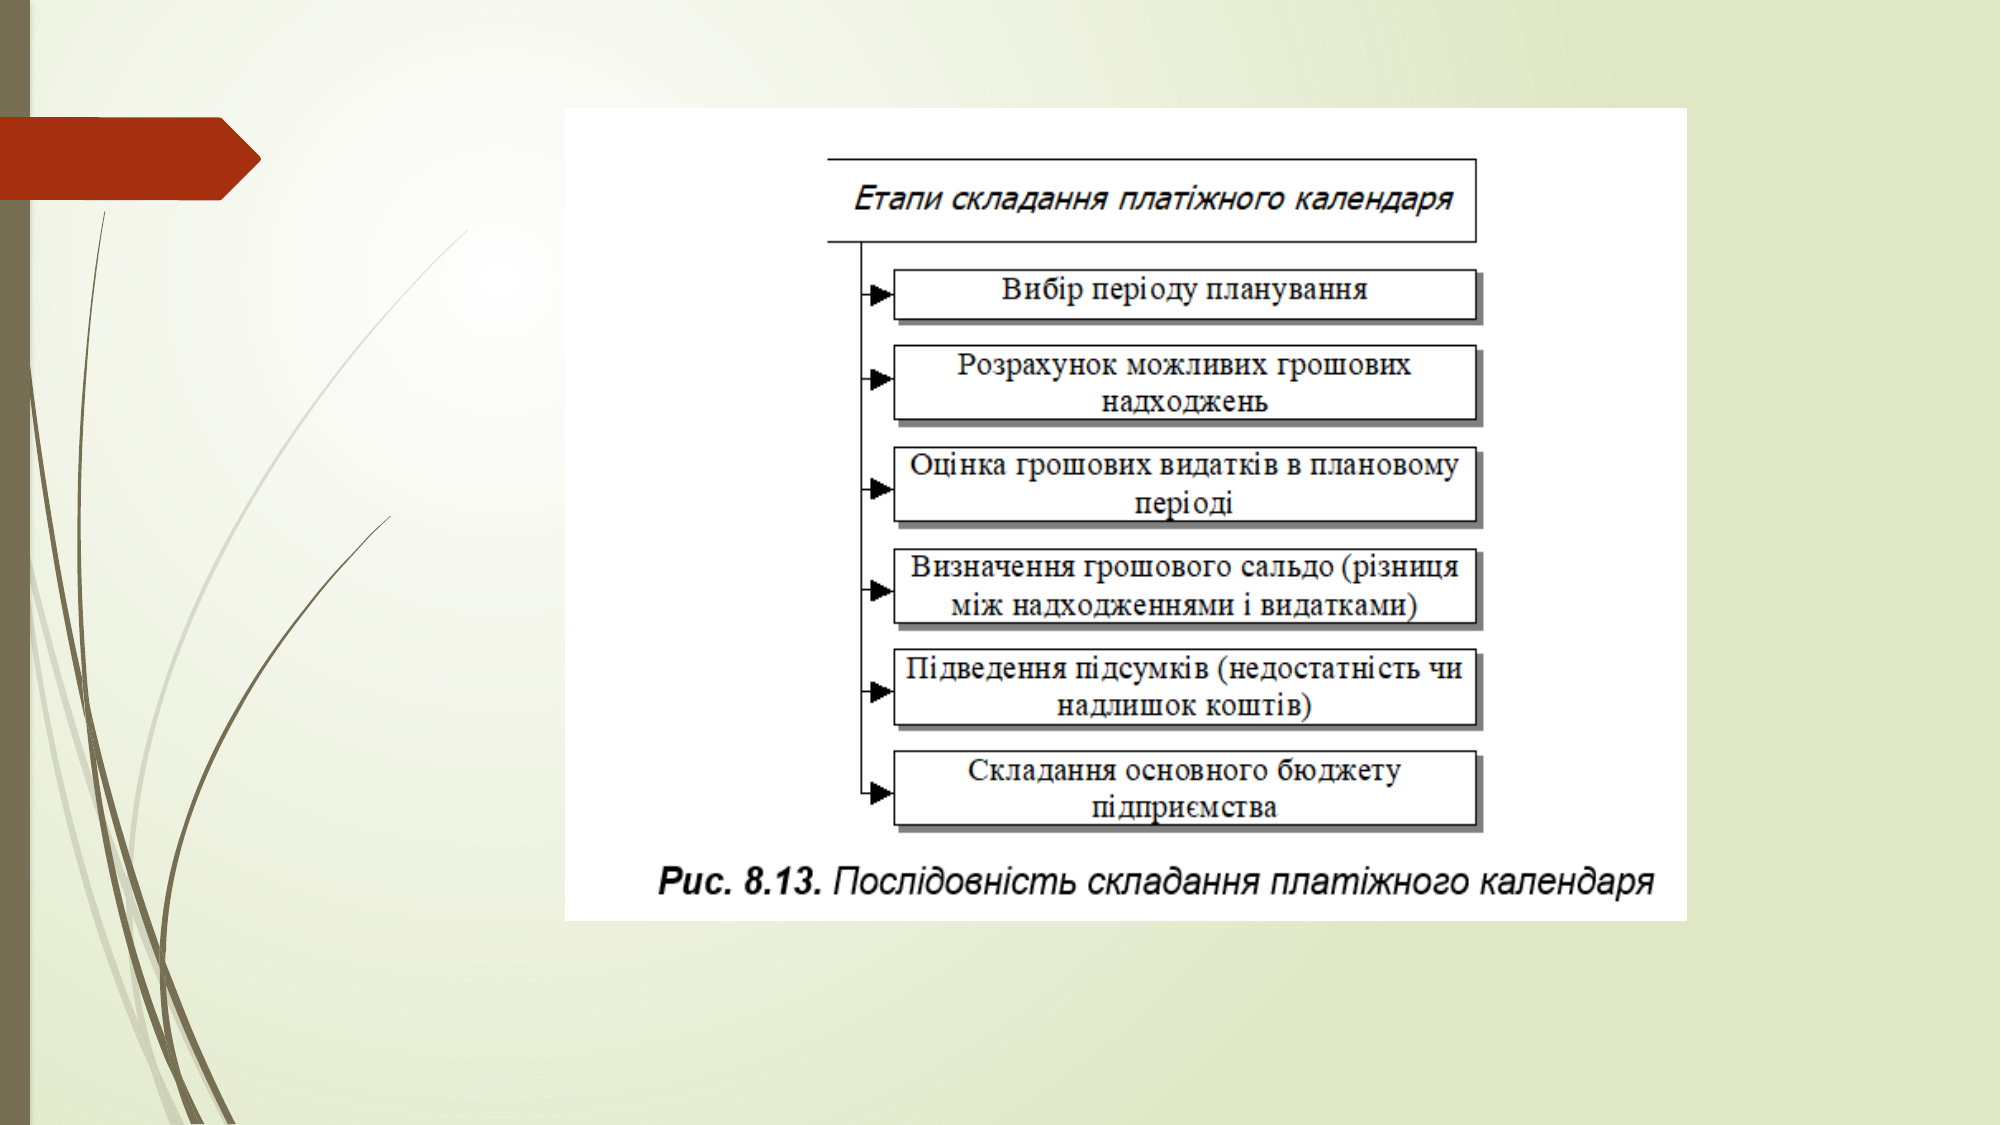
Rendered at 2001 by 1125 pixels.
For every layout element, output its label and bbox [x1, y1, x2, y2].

list [565, 107, 1687, 921]
